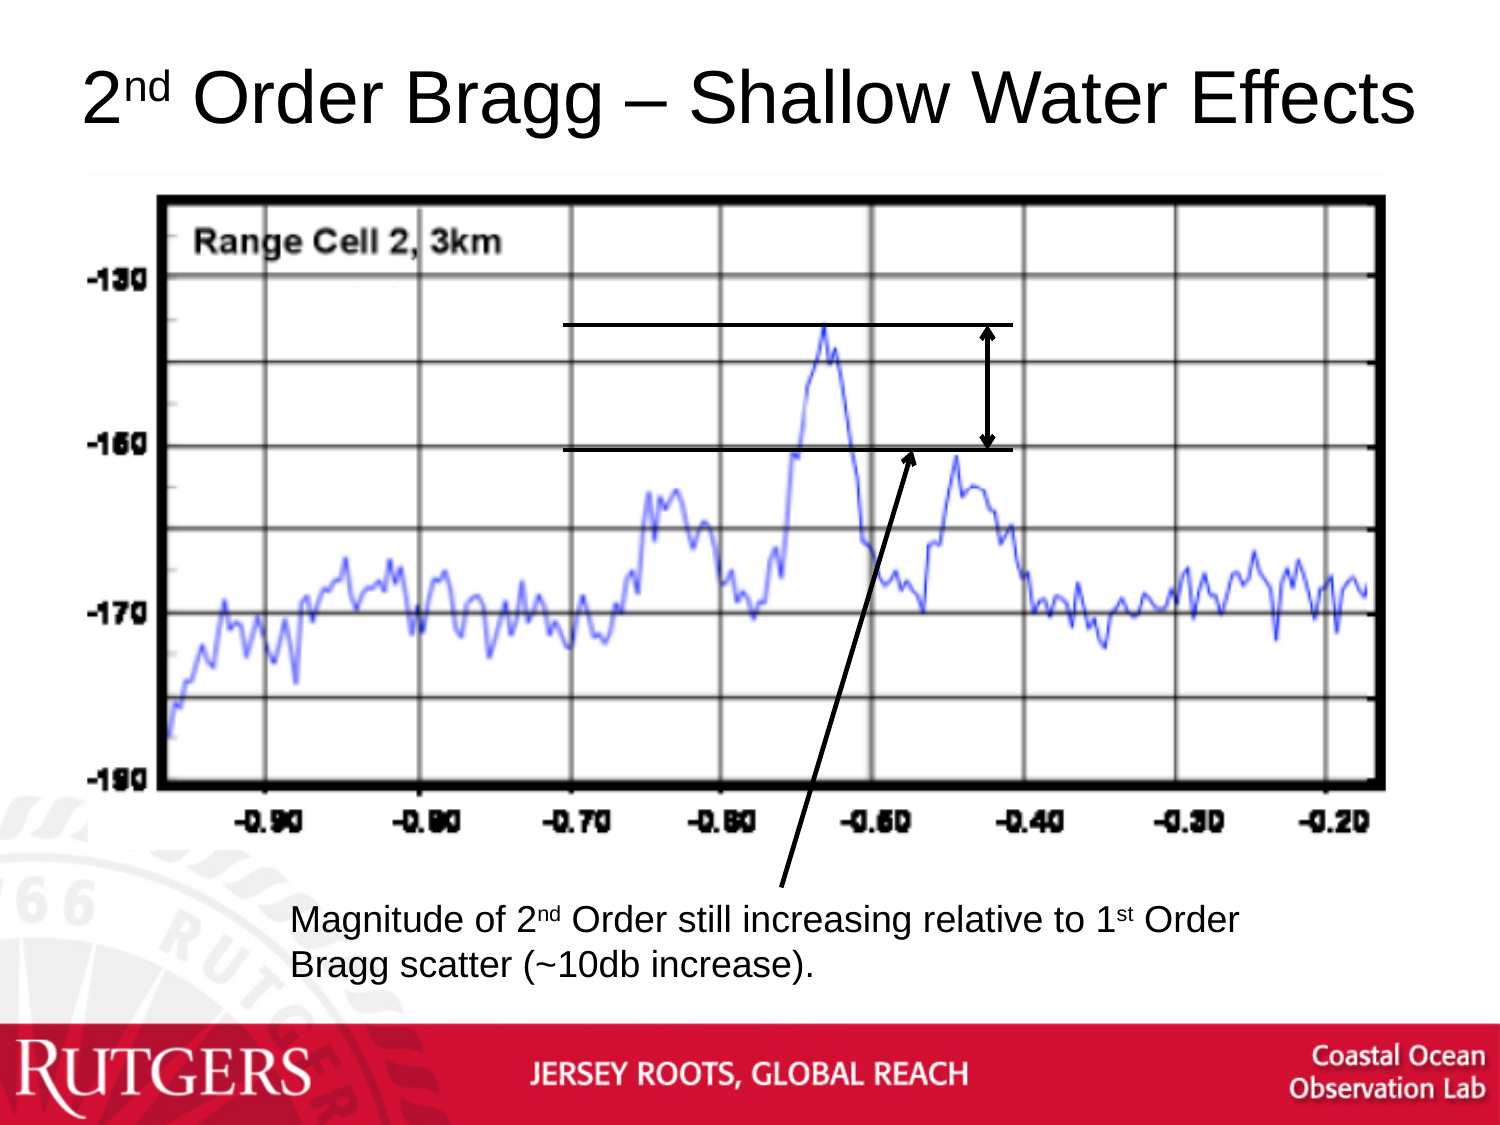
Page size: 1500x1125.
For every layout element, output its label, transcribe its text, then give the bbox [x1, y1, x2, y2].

title 2nd Order Bragg – Shallow Water Effects [0, 0, 1500, 188]
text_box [780, 449, 913, 888]
picture [0, 174, 1500, 1125]
text_box Magnitude of 2nd Order still increasing relative to 1st Order Bragg scatter (~10db increase). [275, 887, 1288, 993]
